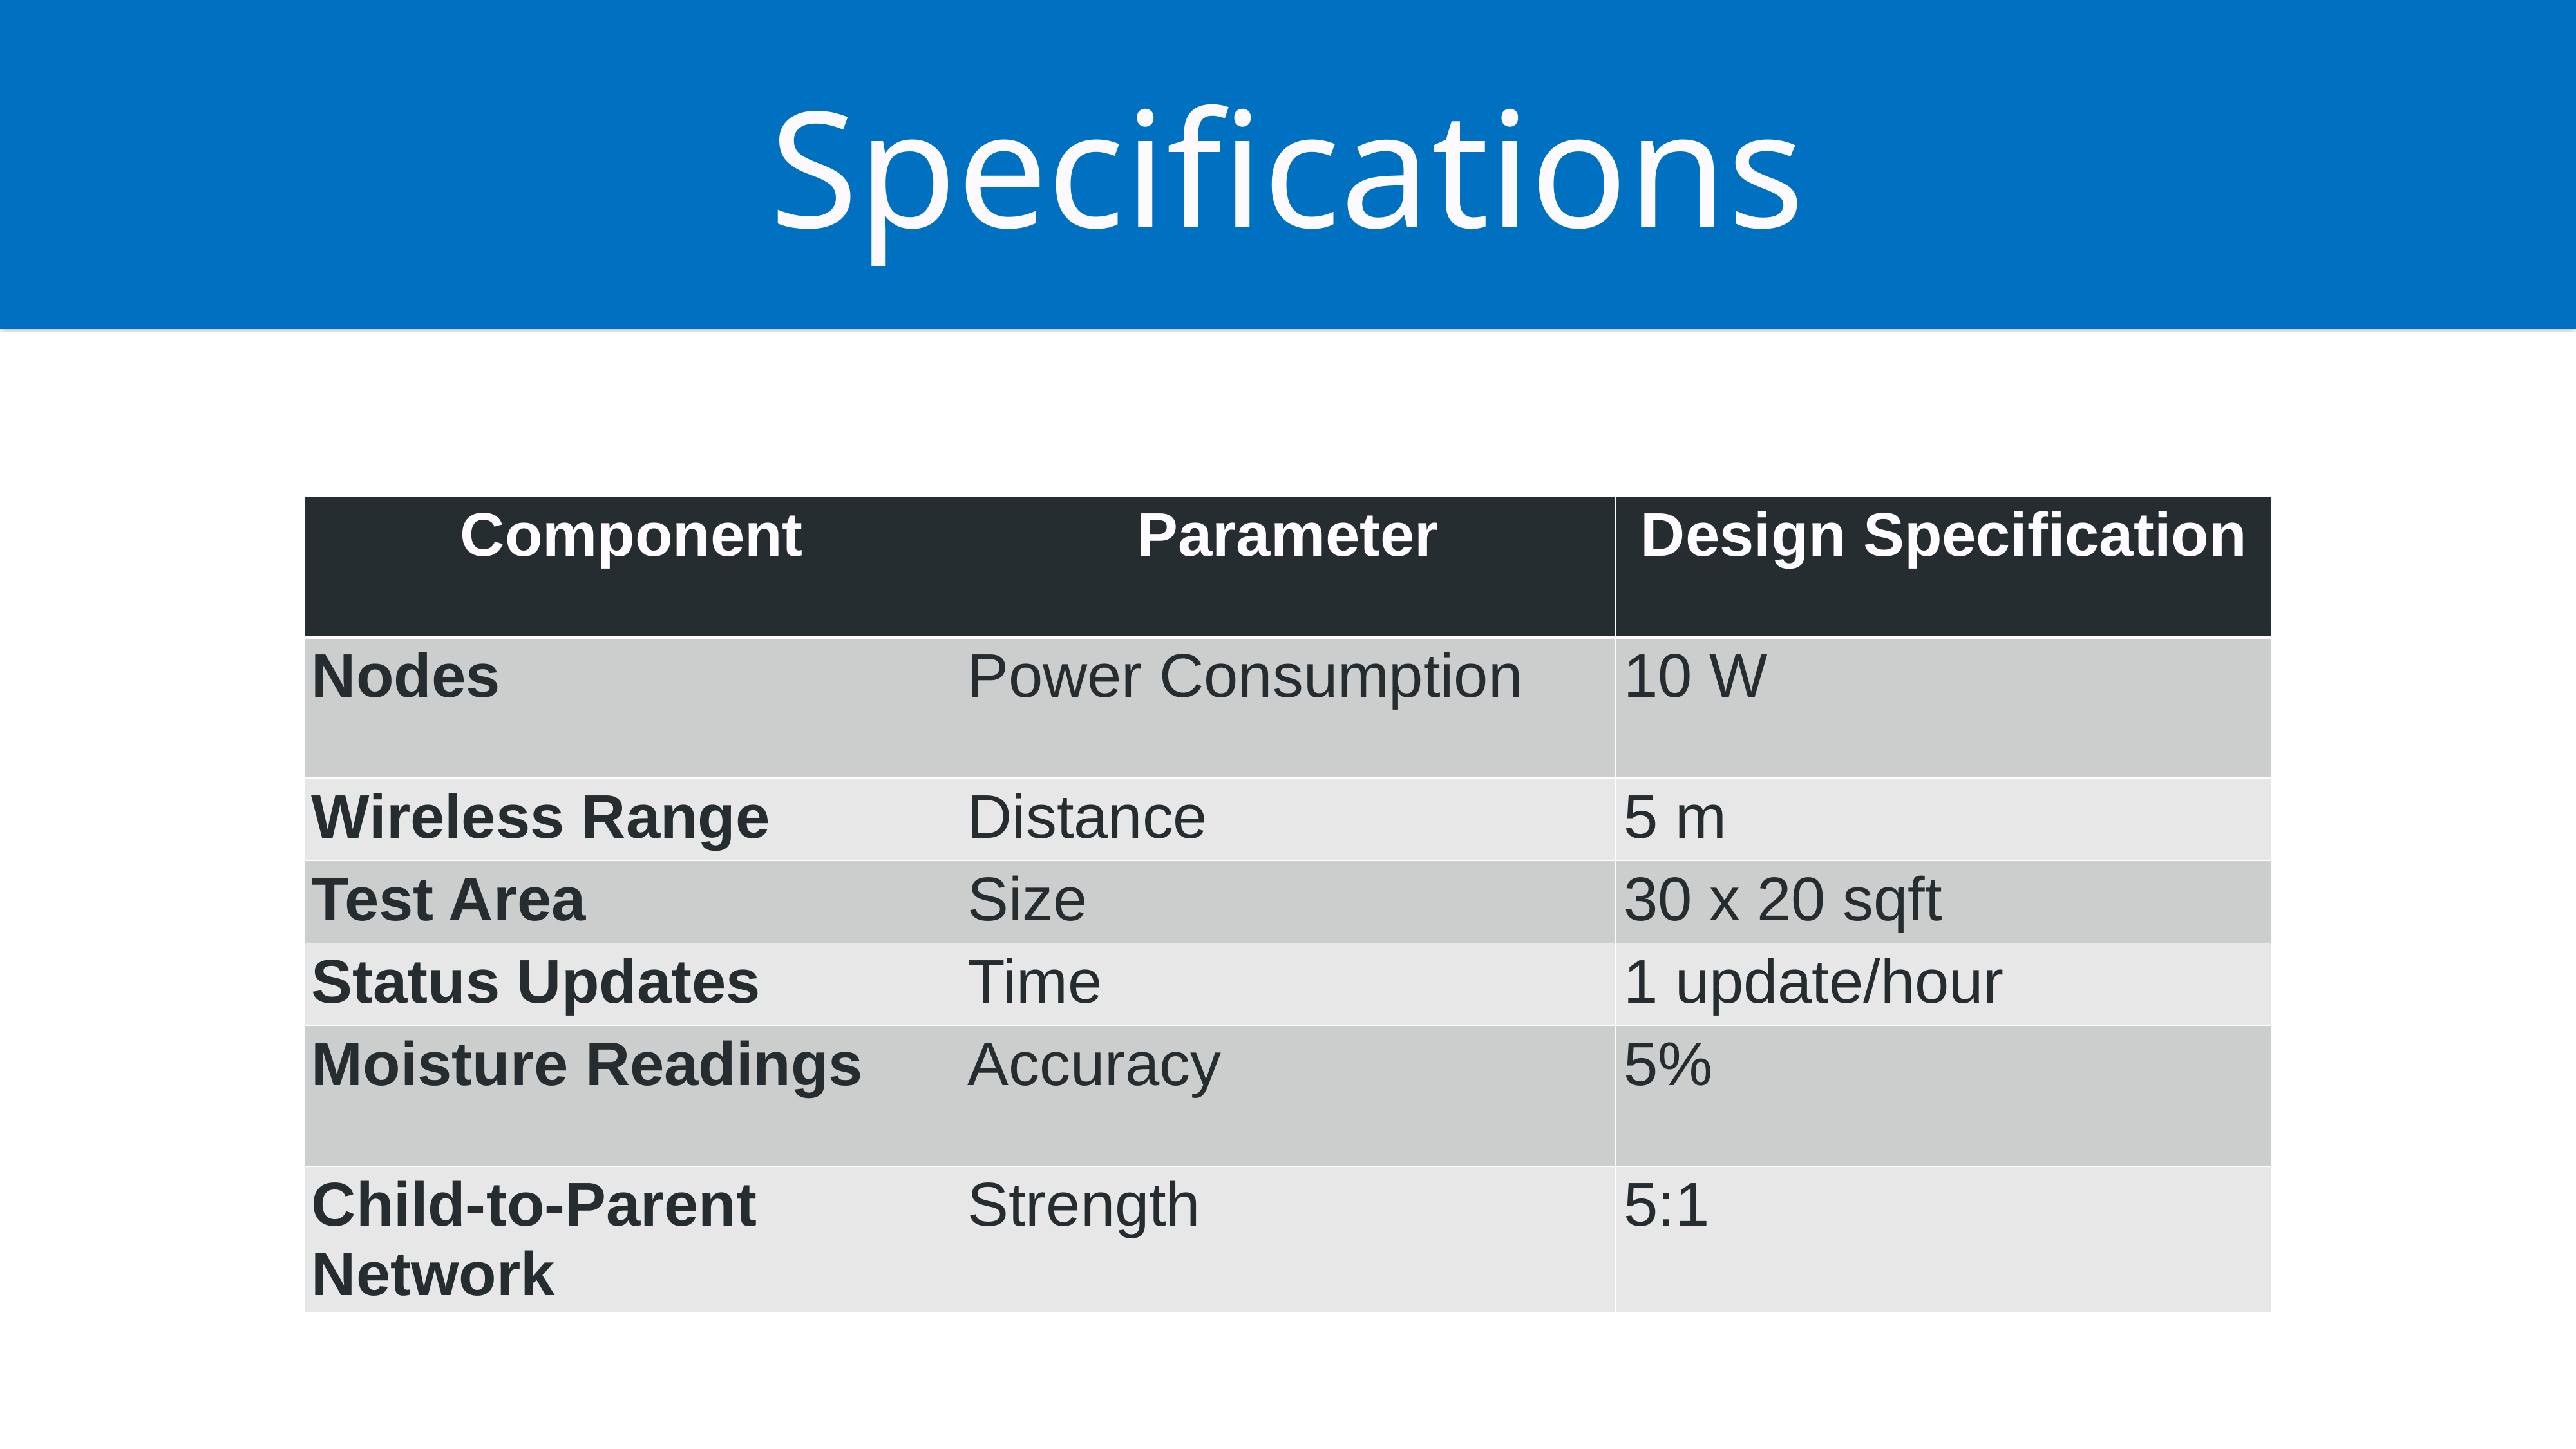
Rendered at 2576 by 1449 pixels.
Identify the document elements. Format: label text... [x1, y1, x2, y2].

table_cell Child-to-Parent Network [567, 1167, 960, 1312]
table_cell Test Area [305, 861, 960, 943]
table_cell 10 W [1616, 639, 2271, 777]
table_cell Moisture Readings [305, 1026, 960, 1166]
table_cell Distance [960, 779, 1615, 860]
table_cell Nodes [305, 639, 960, 777]
table_cell Accuracy [960, 1026, 1615, 1166]
table_cell 1 update/hour [1616, 943, 2271, 1025]
table_header Component [305, 497, 960, 636]
picture [83, 1161, 567, 1433]
table_cell Status Updates [305, 943, 960, 1025]
table_cell Power Consumption [960, 639, 1615, 777]
table_cell 5 m [1616, 779, 2271, 860]
text_box Specifications [234, 62, 2340, 231]
table_cell Size [960, 861, 1615, 943]
table_cell Wireless Range [305, 779, 960, 860]
table_header Parameter [960, 497, 1615, 636]
table_cell 30 x 20 sqft [1616, 861, 2271, 943]
table_cell Strength [960, 1167, 1615, 1312]
table_cell Time [960, 943, 1615, 1025]
table_cell 5% [1616, 1026, 2271, 1166]
text_box [0, 0, 2576, 329]
table_cell 5:1 [1616, 1167, 2271, 1312]
table_header Design Specification [1616, 497, 2271, 636]
